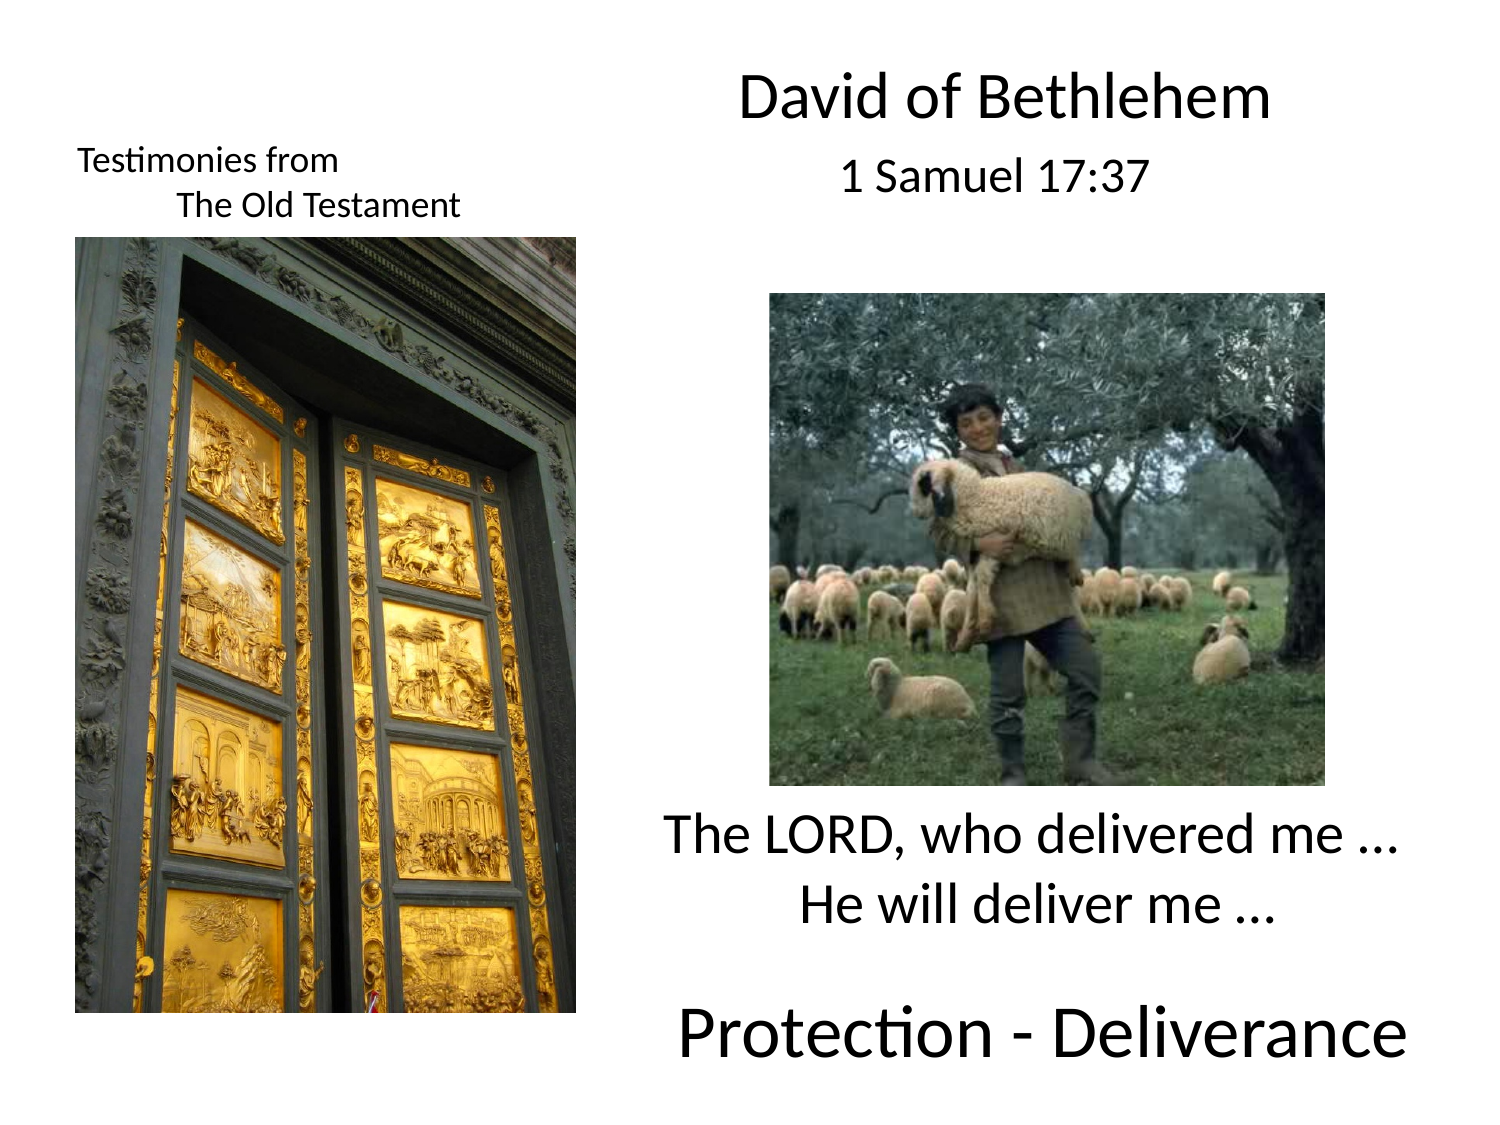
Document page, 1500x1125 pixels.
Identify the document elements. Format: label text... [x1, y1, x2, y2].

text_box Testimonies from The Old Testament [62, 37, 576, 233]
text_box Protection - Deliverance [637, 974, 1450, 1080]
text_box The LORD, who delivered me … He will deliver me … [624, 787, 1438, 1013]
picture [74, 237, 576, 1013]
list David of Bethlehem 1 Samuel 17:37 [586, 44, 1425, 1005]
picture [769, 293, 1326, 786]
